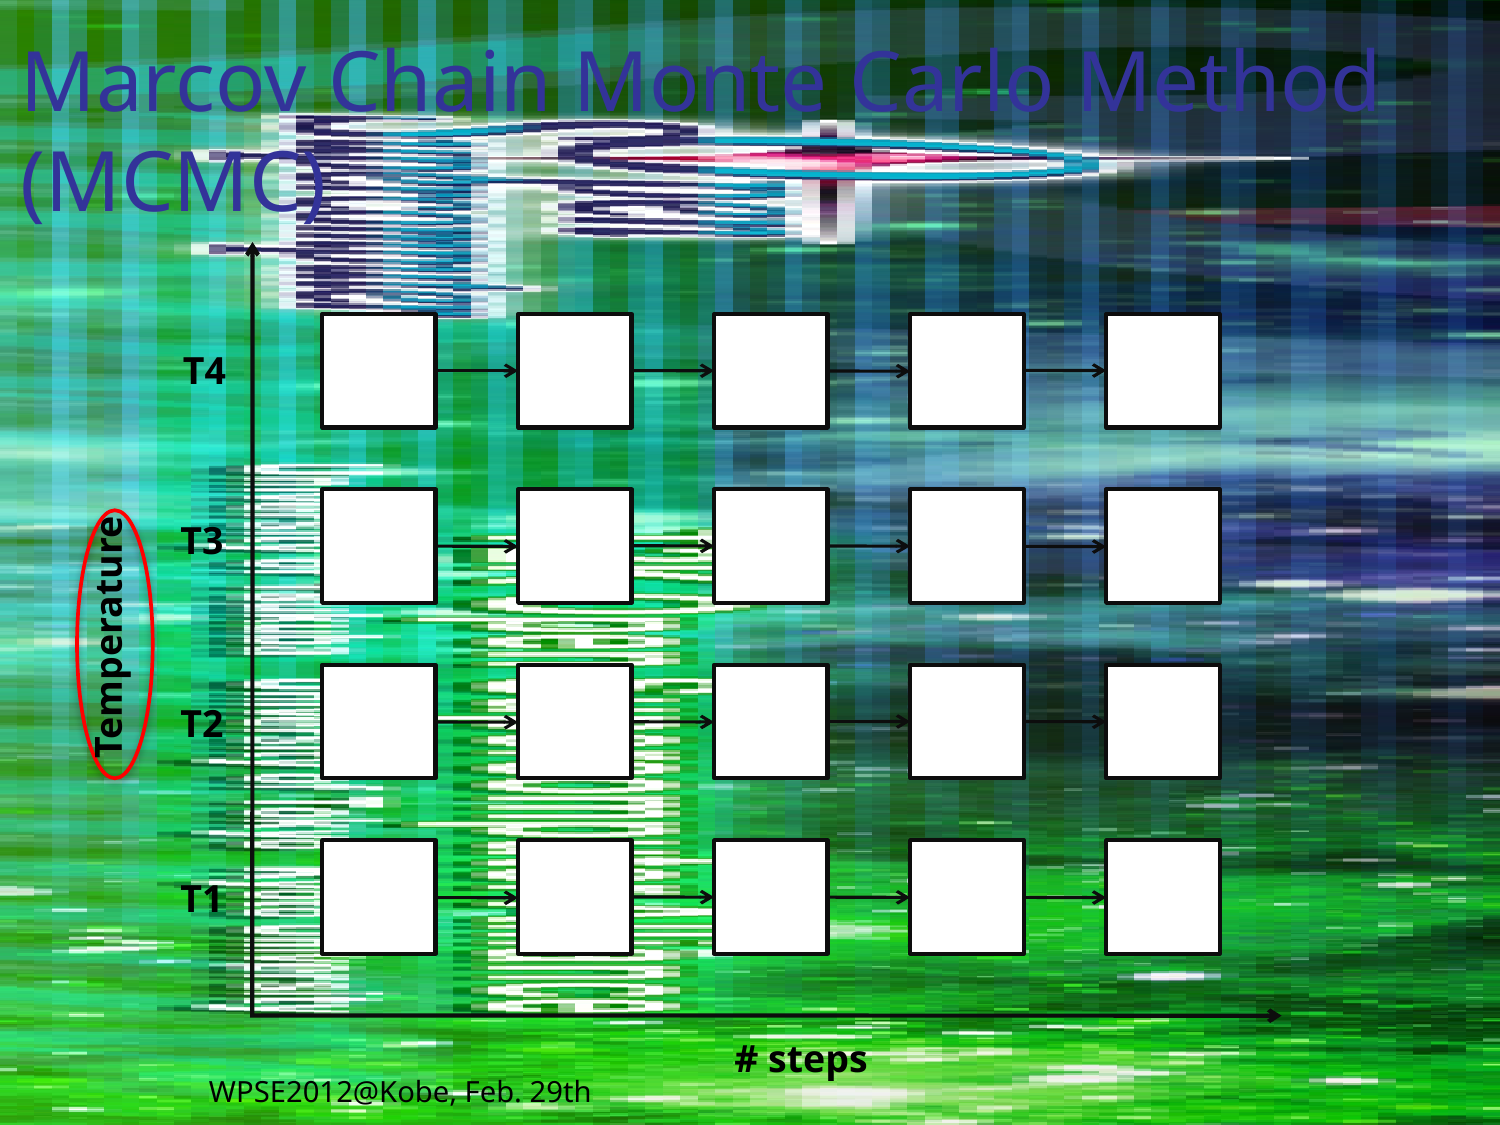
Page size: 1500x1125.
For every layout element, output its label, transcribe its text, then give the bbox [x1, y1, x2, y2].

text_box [249, 313, 1282, 1089]
title Marcov Chain Monte Carlo Method (MCMC) [5, 77, 1436, 237]
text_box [76, 339, 258, 929]
picture [0, 0, 1500, 1125]
footer WPSE2012@Kobe, Feb. 29th [193, 1078, 1076, 1116]
